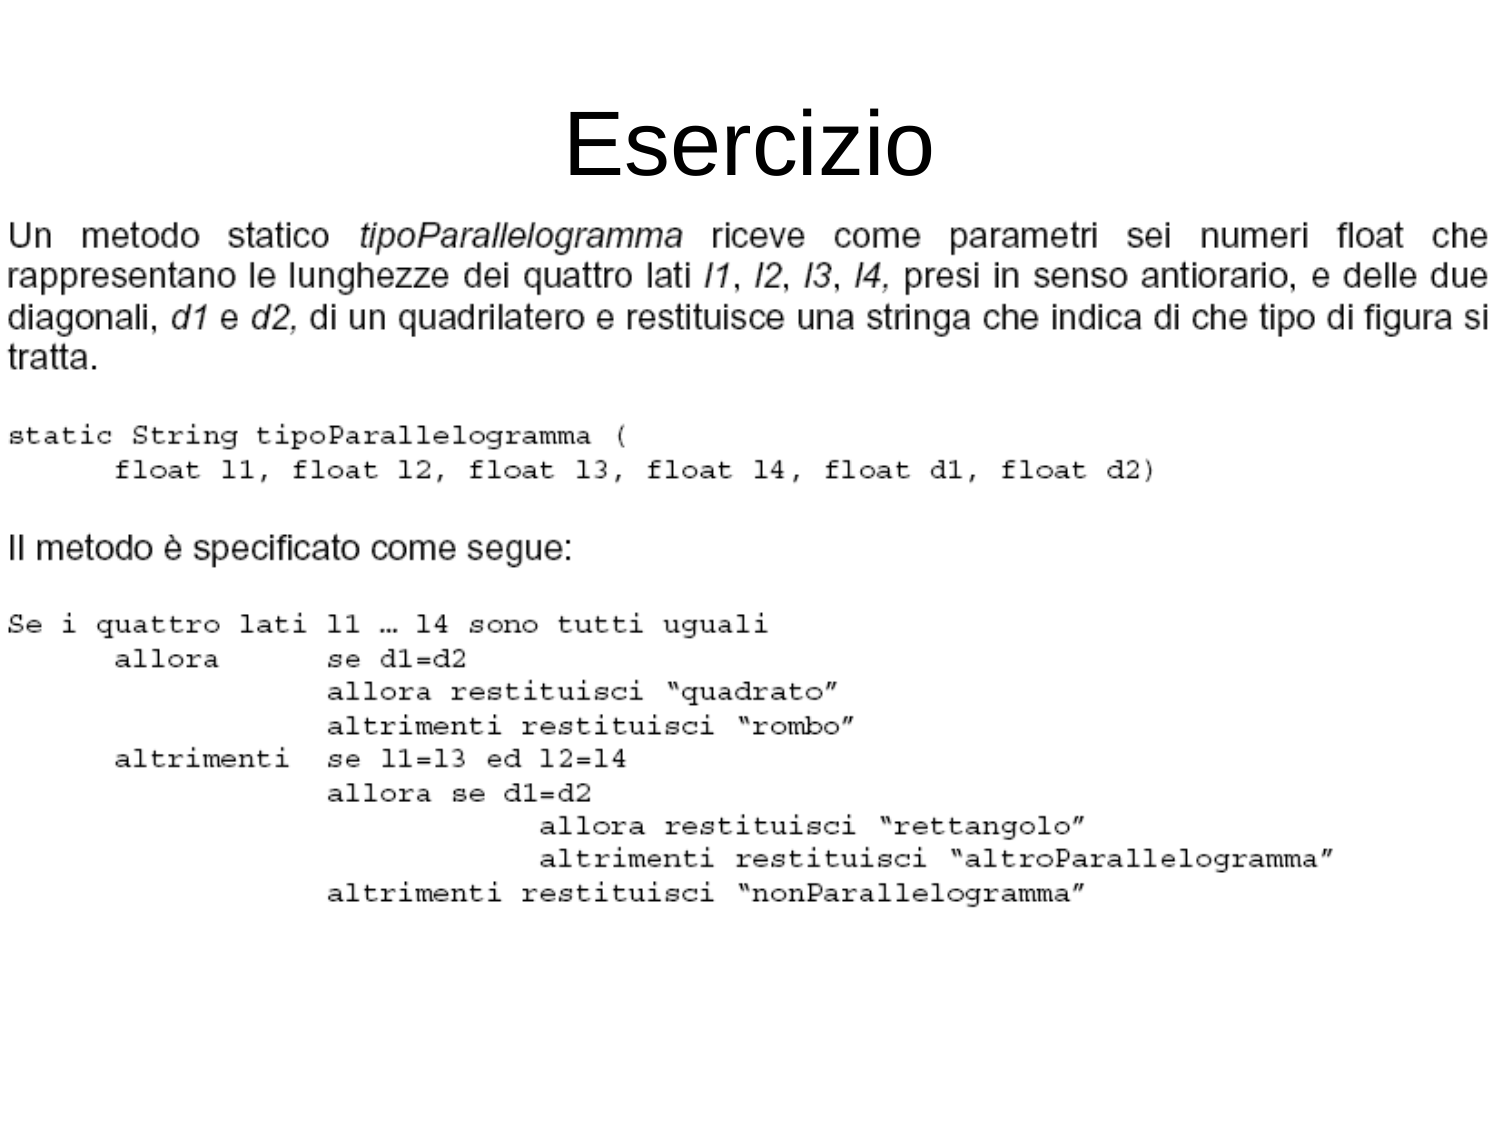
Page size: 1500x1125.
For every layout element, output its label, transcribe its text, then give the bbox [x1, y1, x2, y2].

title Esercizio [75, 45, 1425, 218]
picture [0, 219, 1500, 919]
